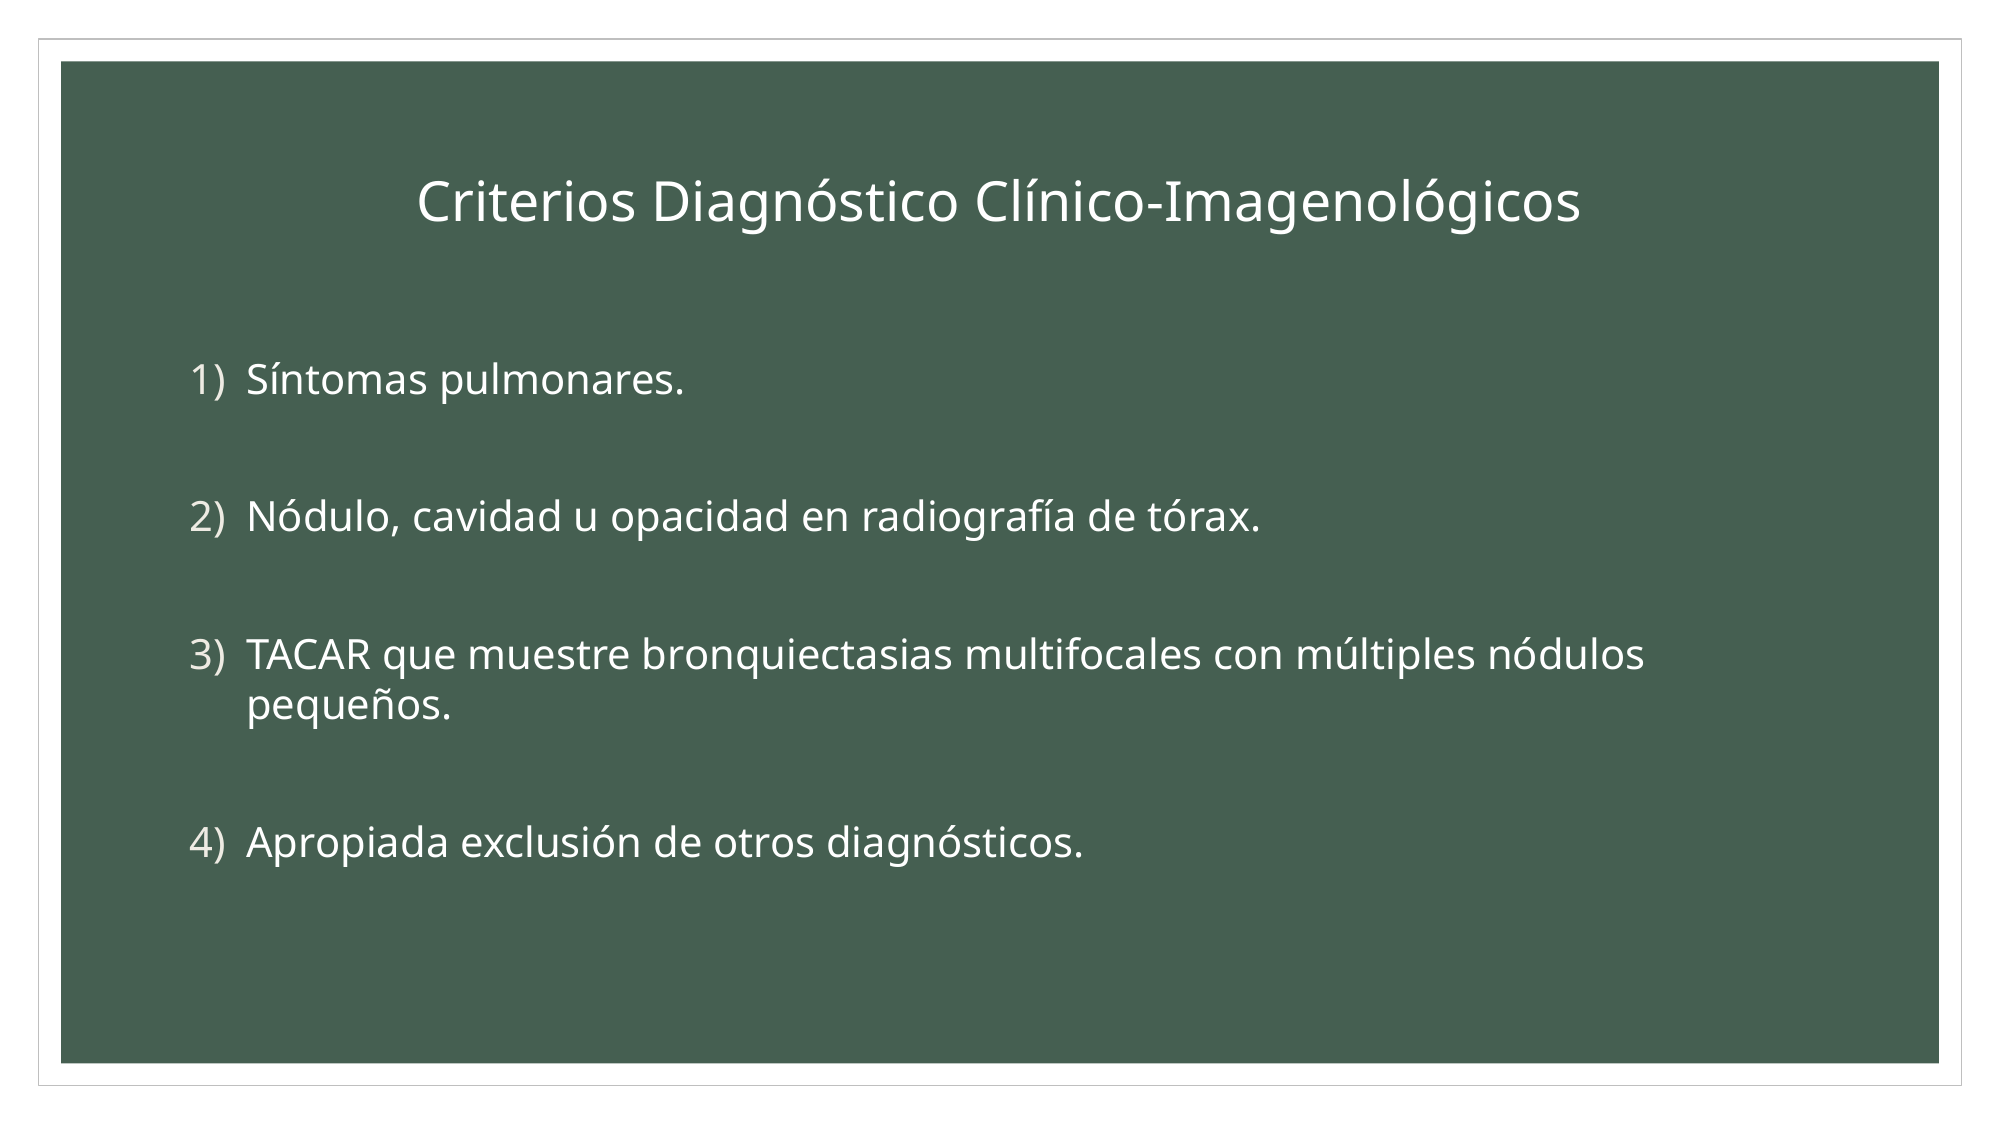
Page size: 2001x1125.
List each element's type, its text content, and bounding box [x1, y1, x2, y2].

list Síntomas pulmonares. Nódulo, cavidad u opacidad en radiografía de tórax. TACAR que muestre bronquiectasias multifocales con múltiples nódulos pequeños. Apropiada exclusión de otros diagnósticos. [174, 345, 1825, 990]
title Criterios Diagnóstico Clínico-Imagenológicos [174, 105, 1825, 331]
